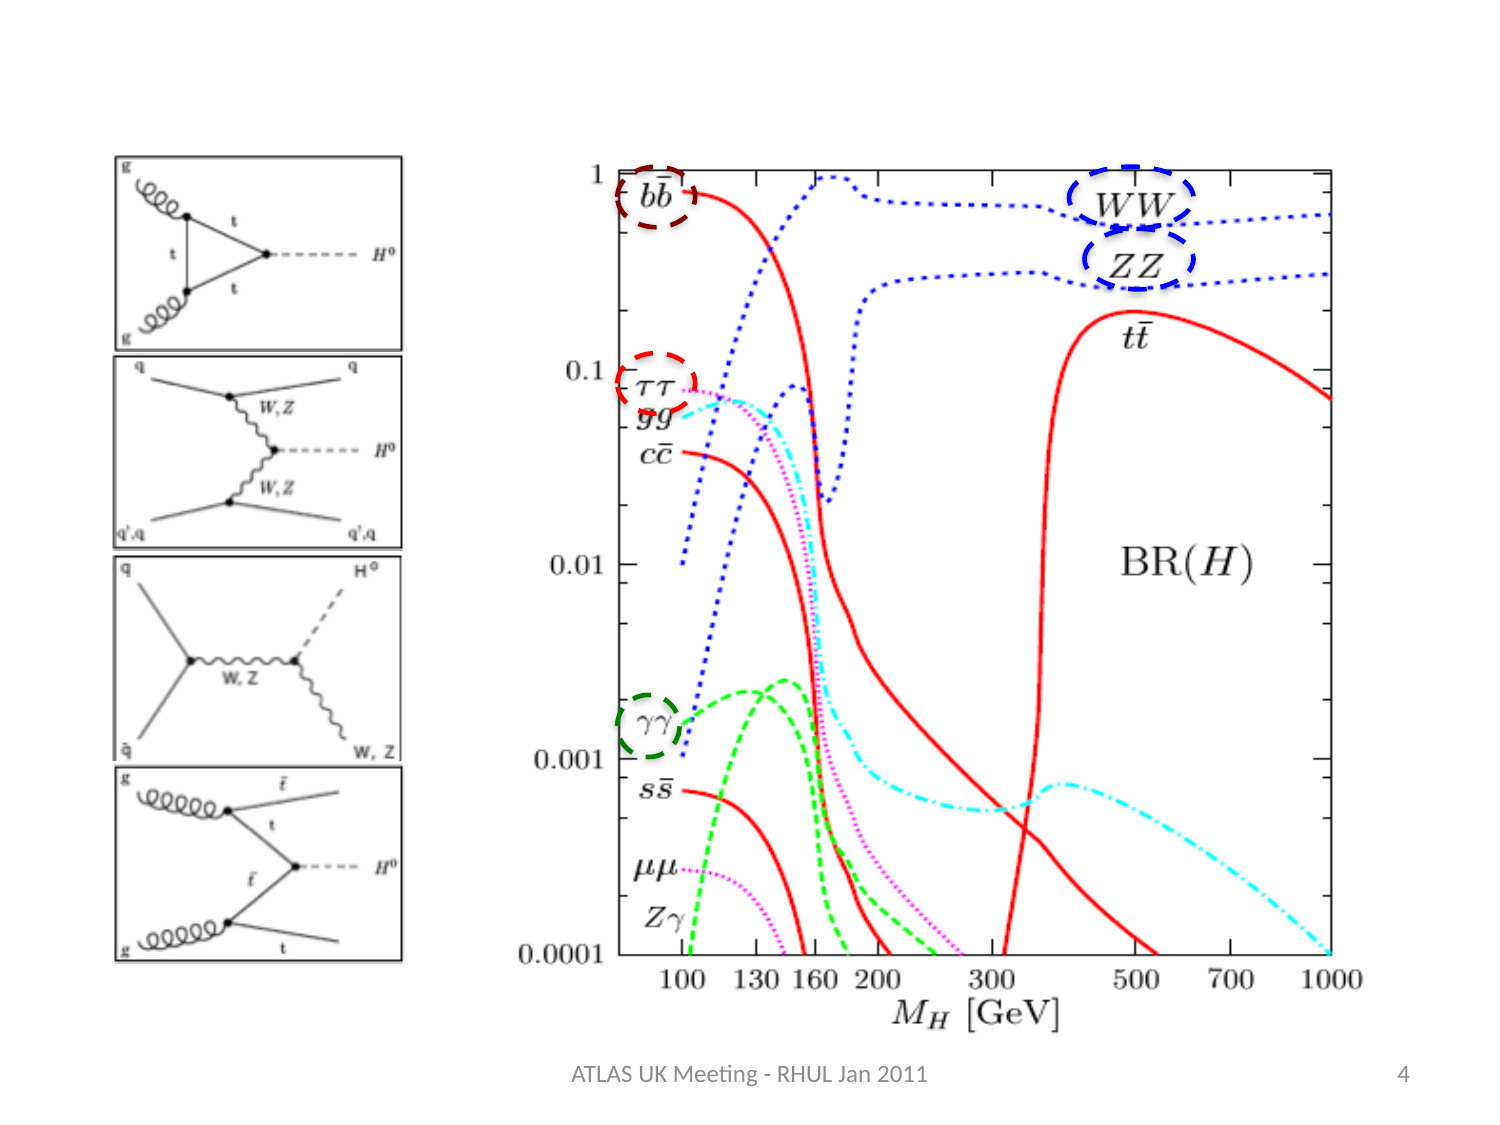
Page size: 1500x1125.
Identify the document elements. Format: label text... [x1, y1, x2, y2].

footer ATLAS UK Meeting - RHUL Jan 2011 [512, 1053, 988, 1103]
picture [111, 152, 407, 551]
slide_number 4 [1074, 1042, 1425, 1103]
picture [111, 552, 407, 965]
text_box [512, 152, 1381, 1046]
